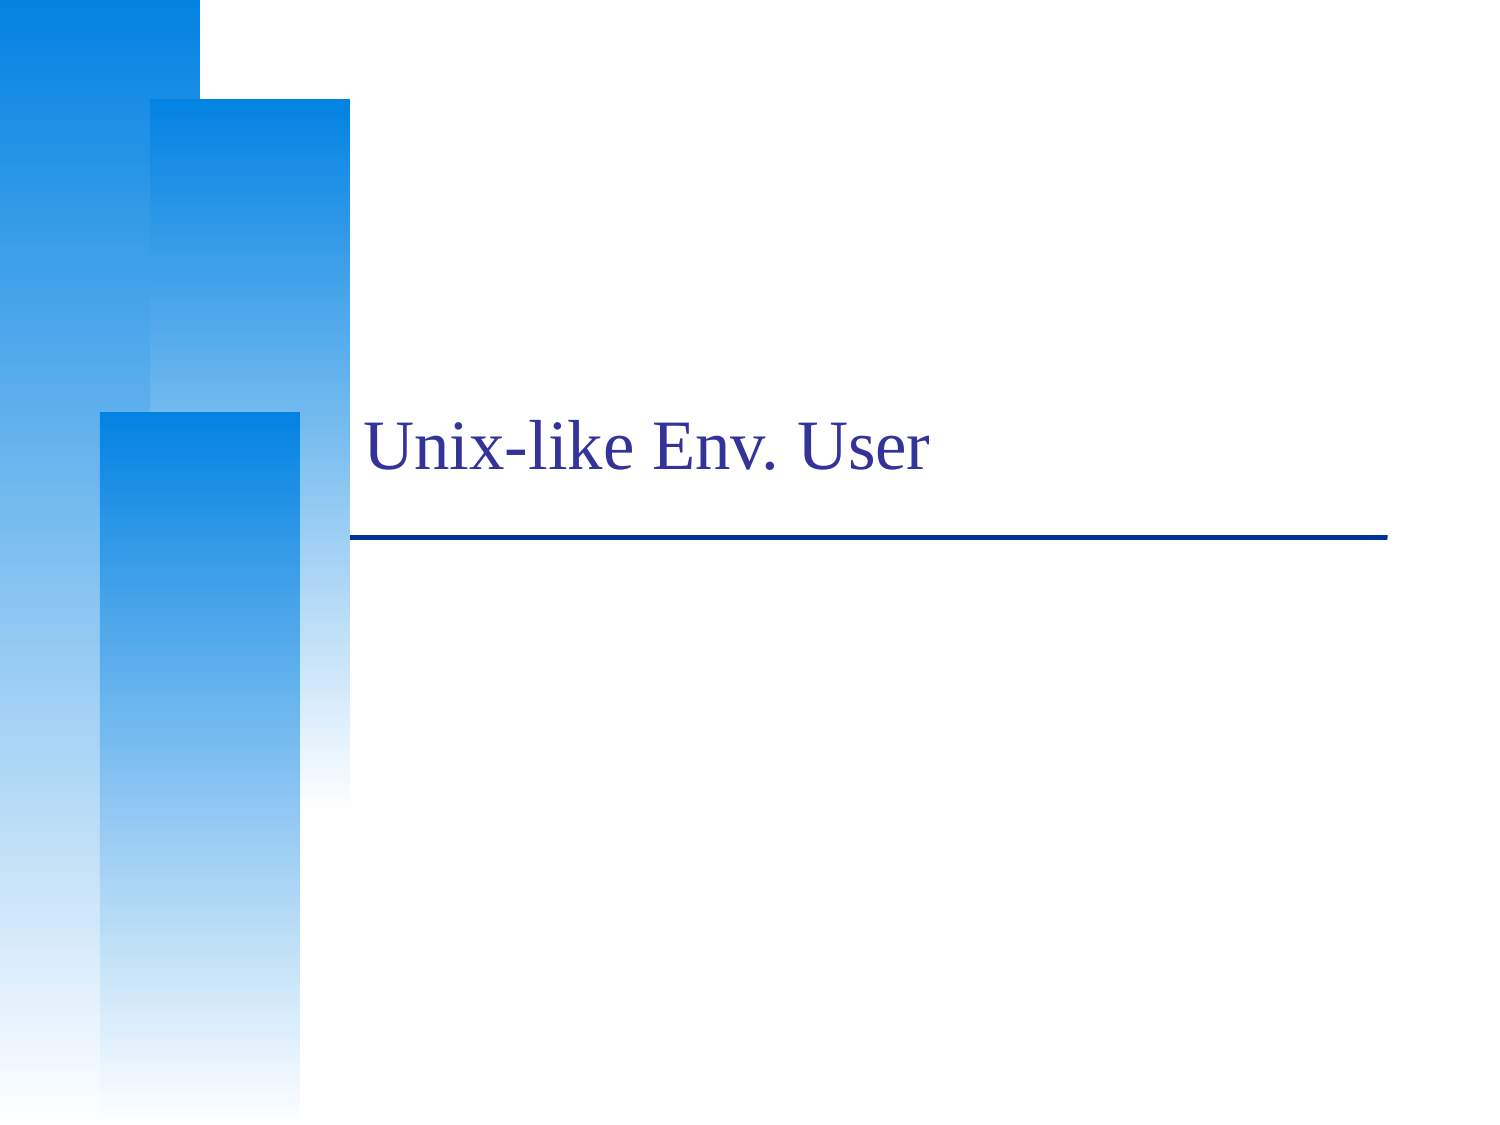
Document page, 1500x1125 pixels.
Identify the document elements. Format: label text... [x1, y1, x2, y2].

title Unix-like Env. User [348, 361, 1424, 521]
